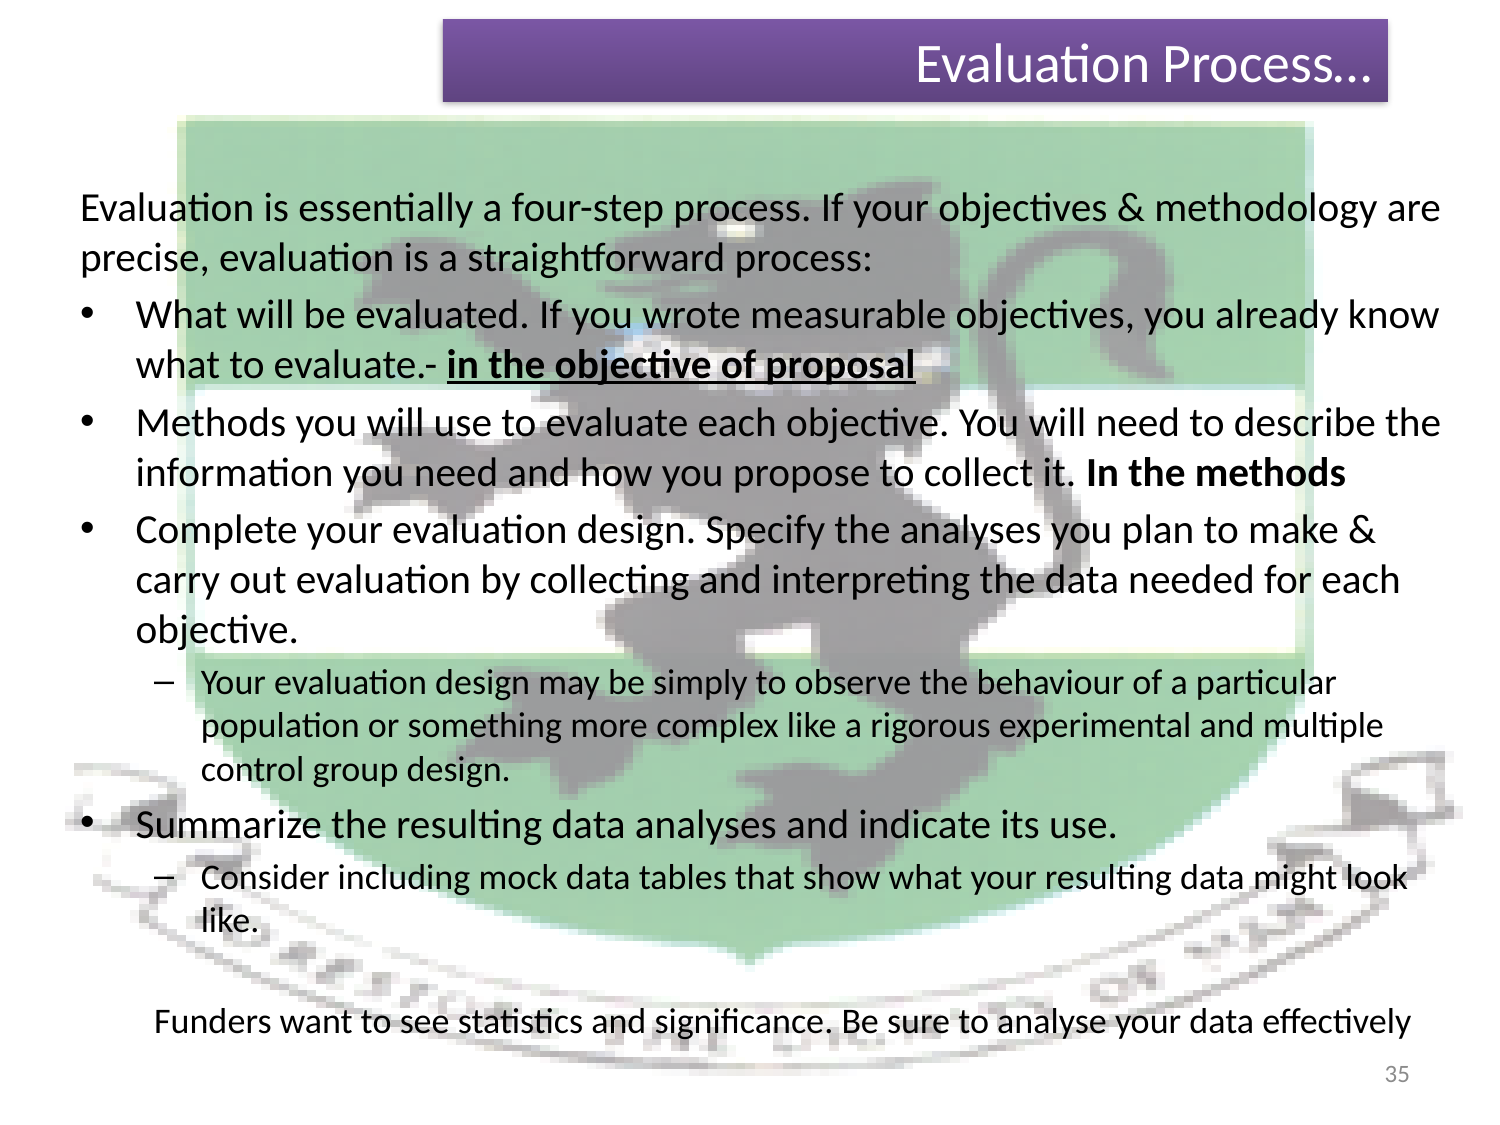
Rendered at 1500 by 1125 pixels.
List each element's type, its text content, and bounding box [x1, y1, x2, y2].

title Evaluation Process… [442, 19, 1388, 102]
slide_number 35 [1074, 1042, 1425, 1103]
list Evaluation is essentially a four-step process. If your objectives & methodology are precise, evaluation is a straightforward process: What will be evaluated. If you wrote measurable objectives, you already know what to evaluate.- in the objective of proposal Methods you will use to evaluate each objective. You will need to describe the information you need and how you propose to collect it. In the methods Complete your evaluation design. Specify the analyses you plan to make & carry out evaluation by collecting and interpreting the data needed for each objective. Your evaluation design may be simply to observe the behaviour of a particular population or something more complex like a rigorous experimental and multiple control group design. Summarize the resulting data analyses and indicate its use. Consider including mock data tables that show what your resulting data might look like. Funders want to see statistics and significance. Be sure to analyse your data effectively [64, 172, 1459, 1071]
